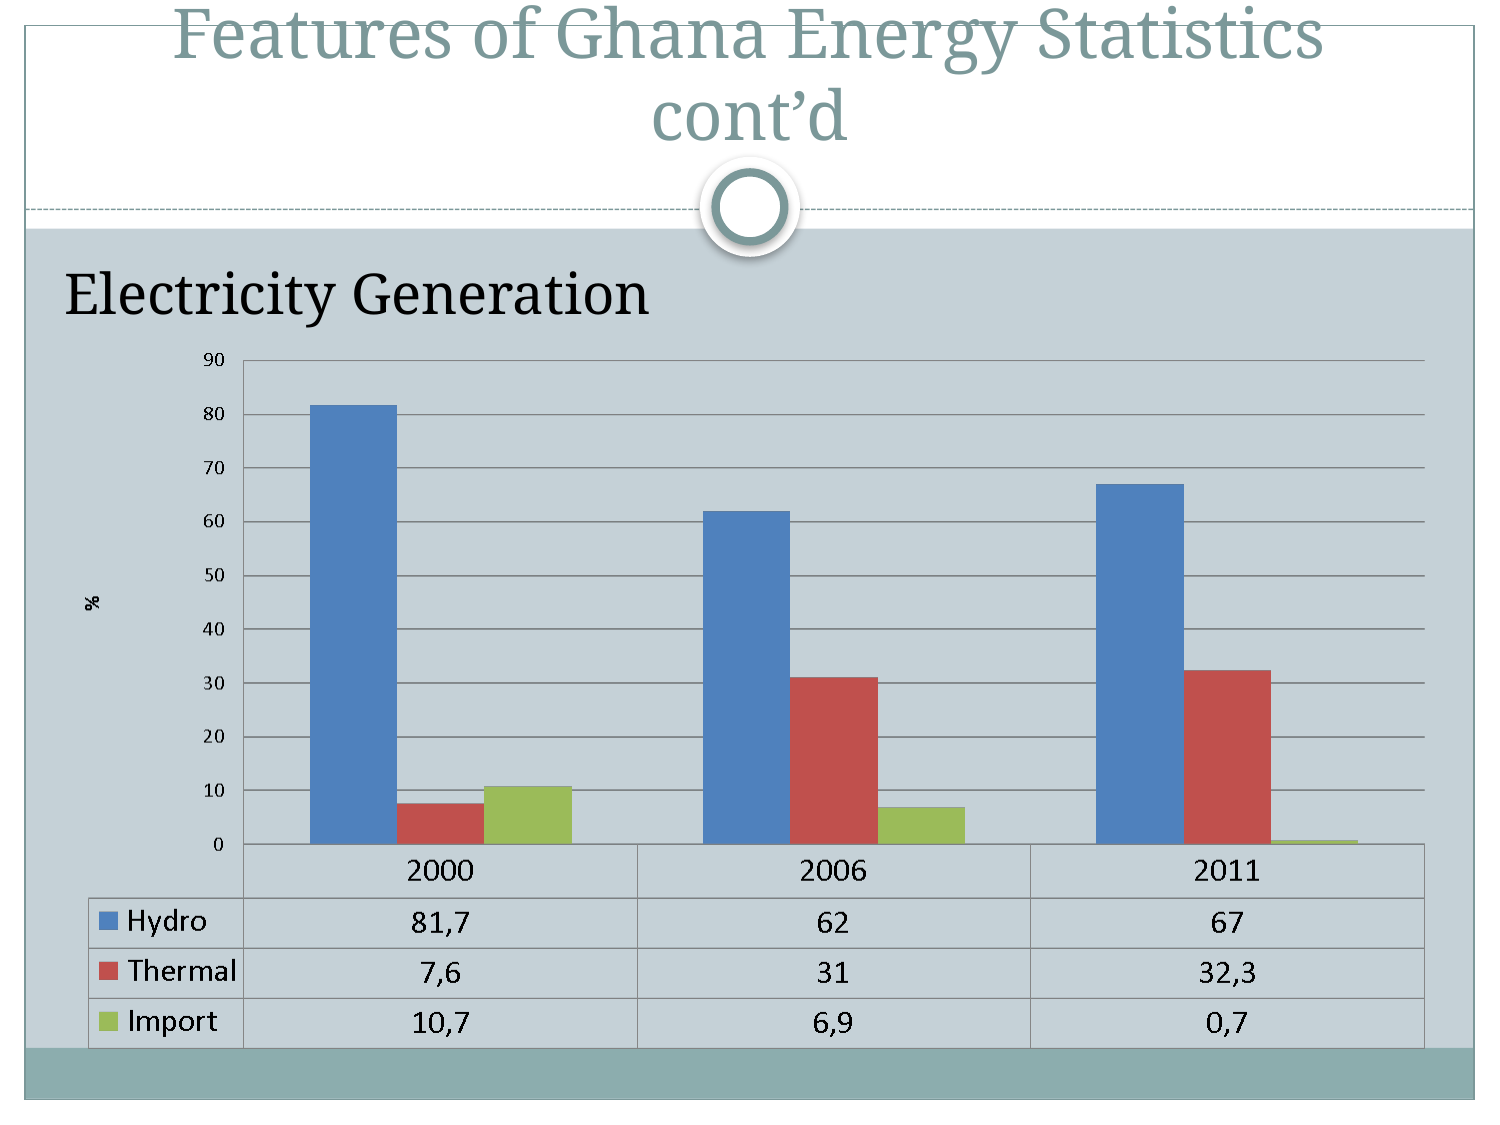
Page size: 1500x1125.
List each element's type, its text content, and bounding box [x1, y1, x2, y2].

title Features of Ghana Energy Statistics cont’d [49, 37, 1450, 163]
list Electricity Generation [49, 250, 1445, 339]
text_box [52, 337, 1448, 1059]
